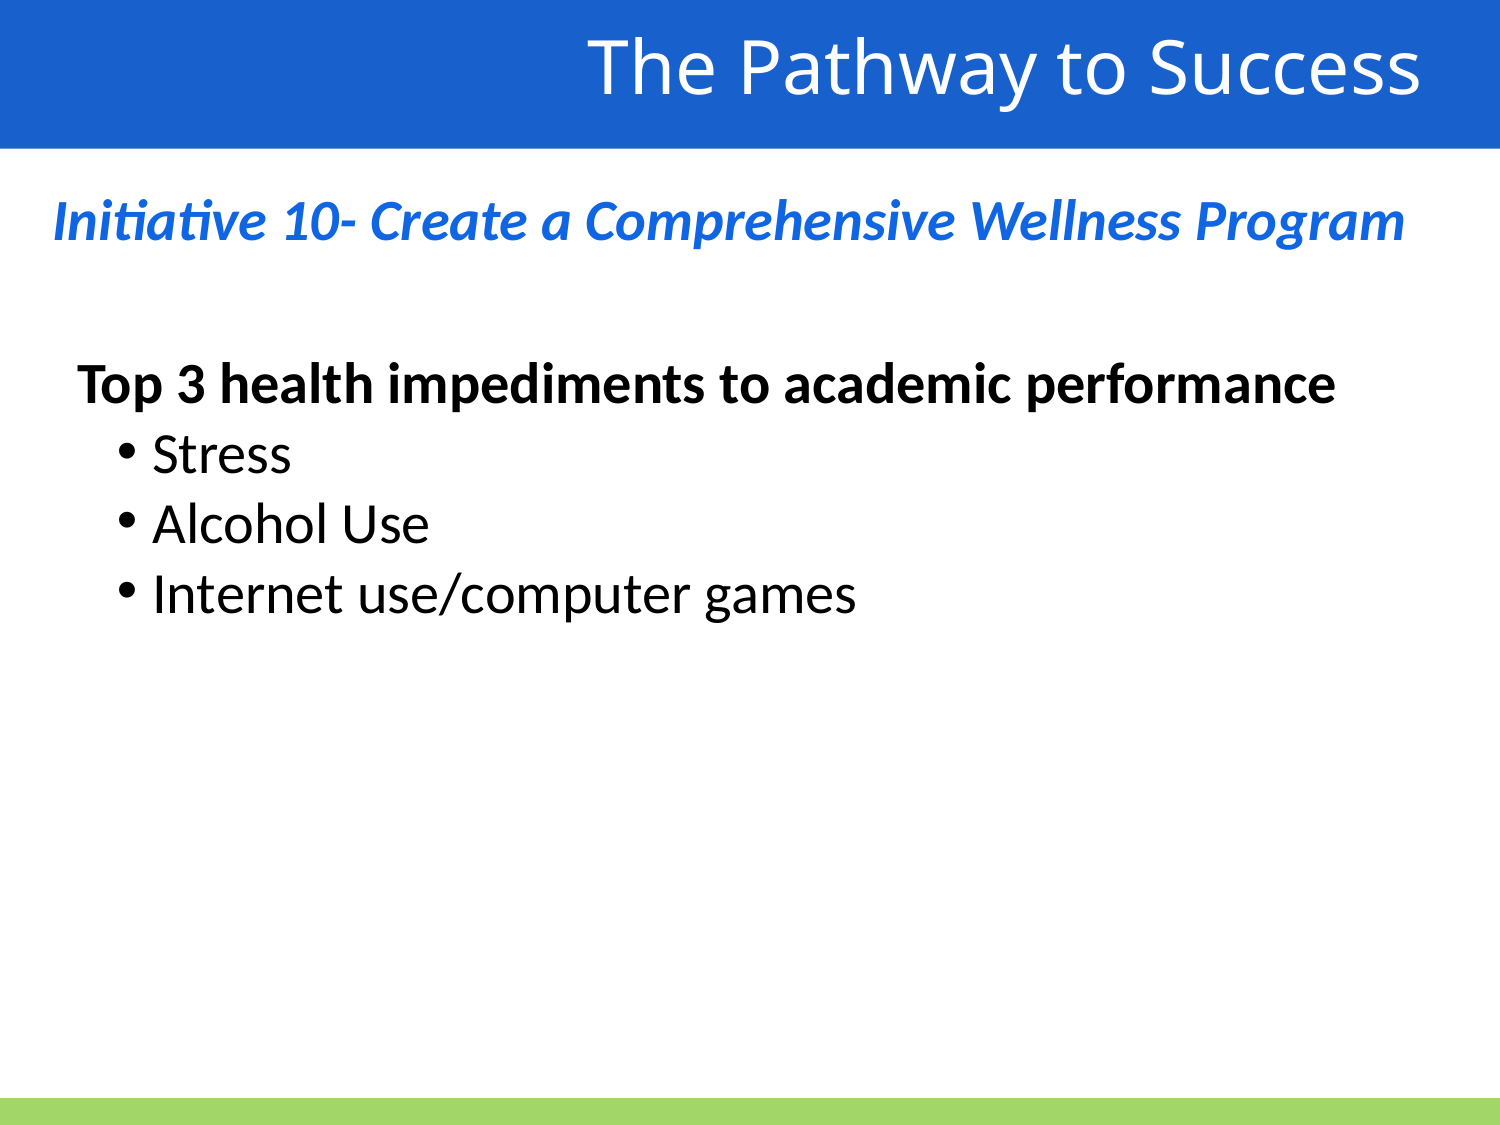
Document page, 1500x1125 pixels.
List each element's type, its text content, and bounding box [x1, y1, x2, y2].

text_box [0, 0, 1500, 149]
text_box The Pathway to Success [12, 12, 1438, 118]
text_box Initiative 10- Create a Comprehensive Wellness Program [37, 174, 1475, 440]
text_box Top 3 health impediments to academic performance Stress Alcohol Use Internet use/computer games [62, 337, 1388, 633]
